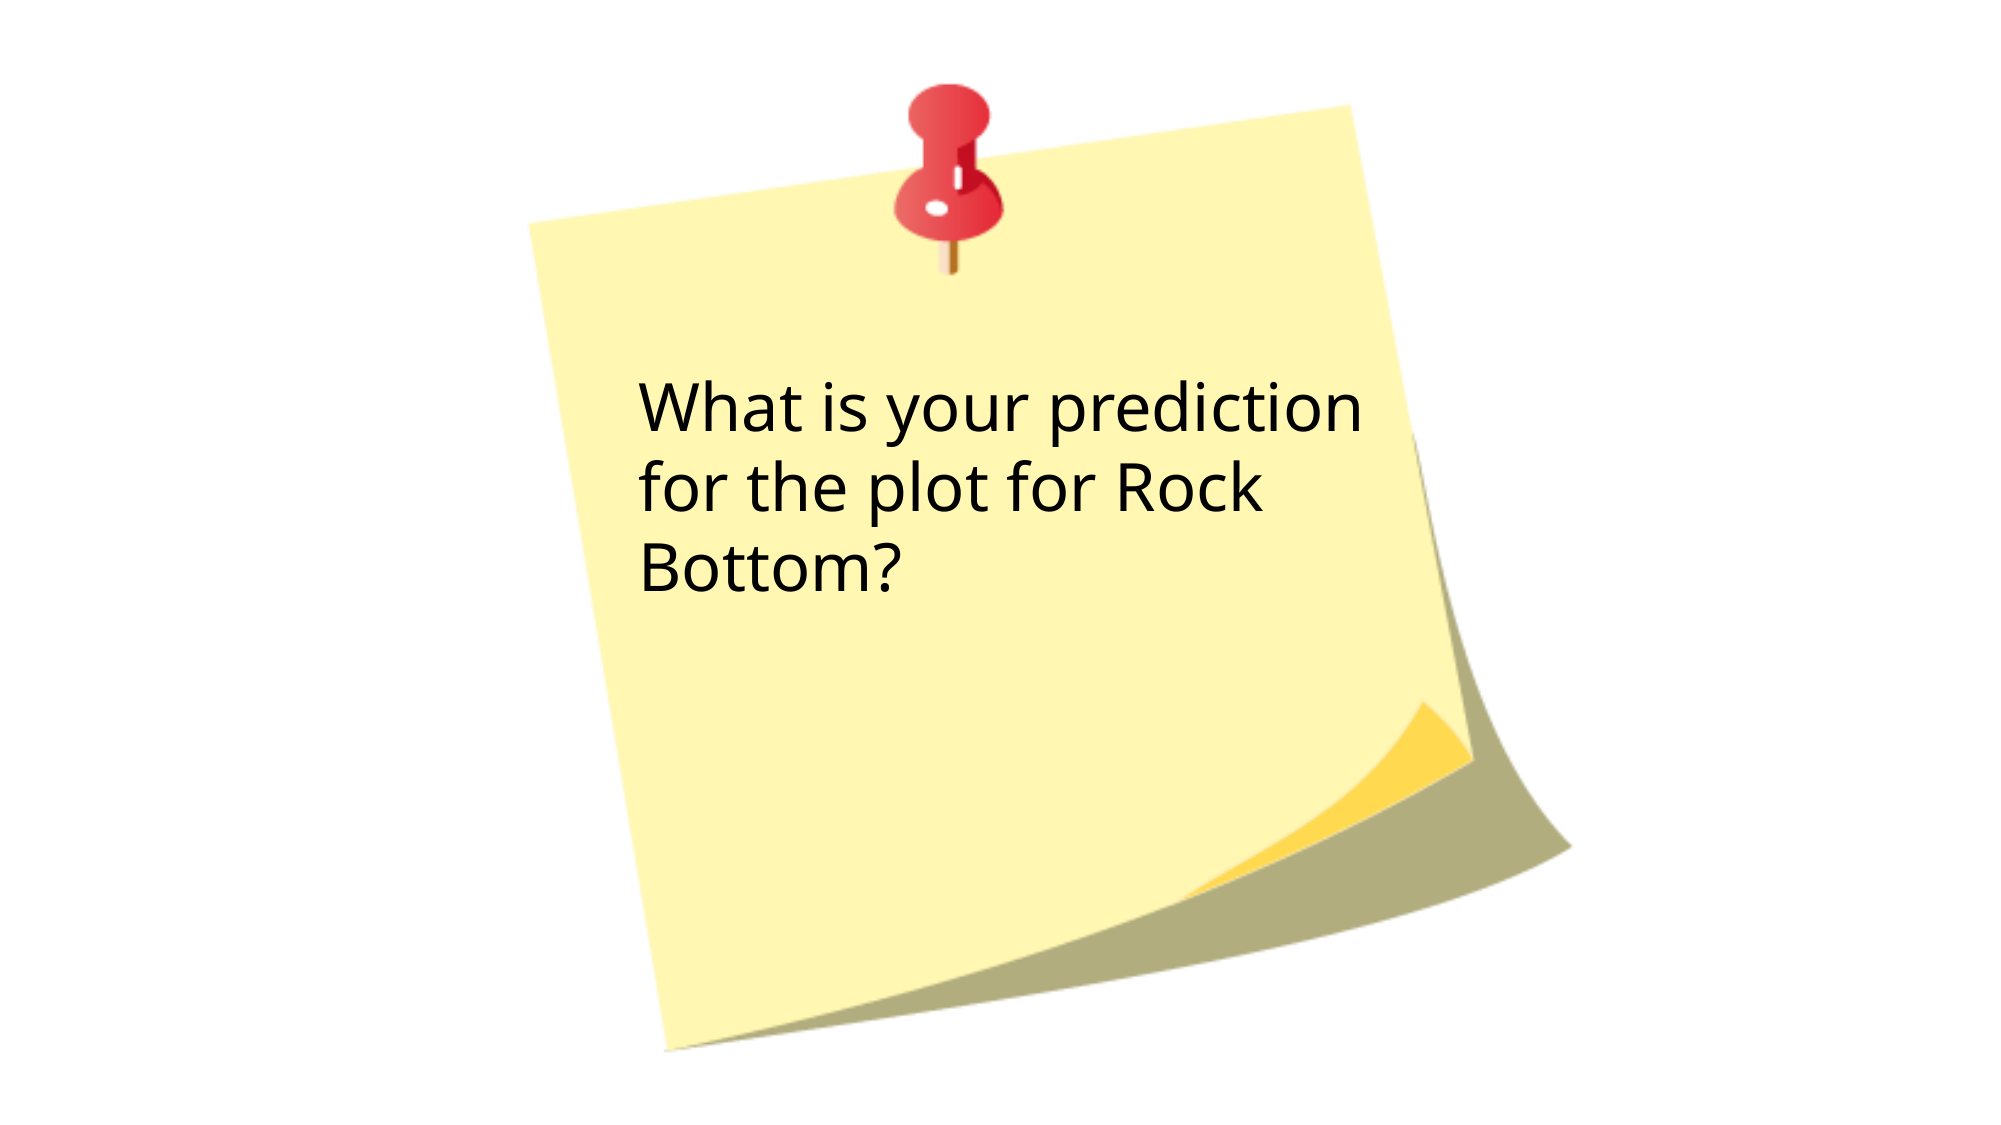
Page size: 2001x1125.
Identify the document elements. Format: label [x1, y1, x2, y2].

picture [318, 41, 1784, 1092]
